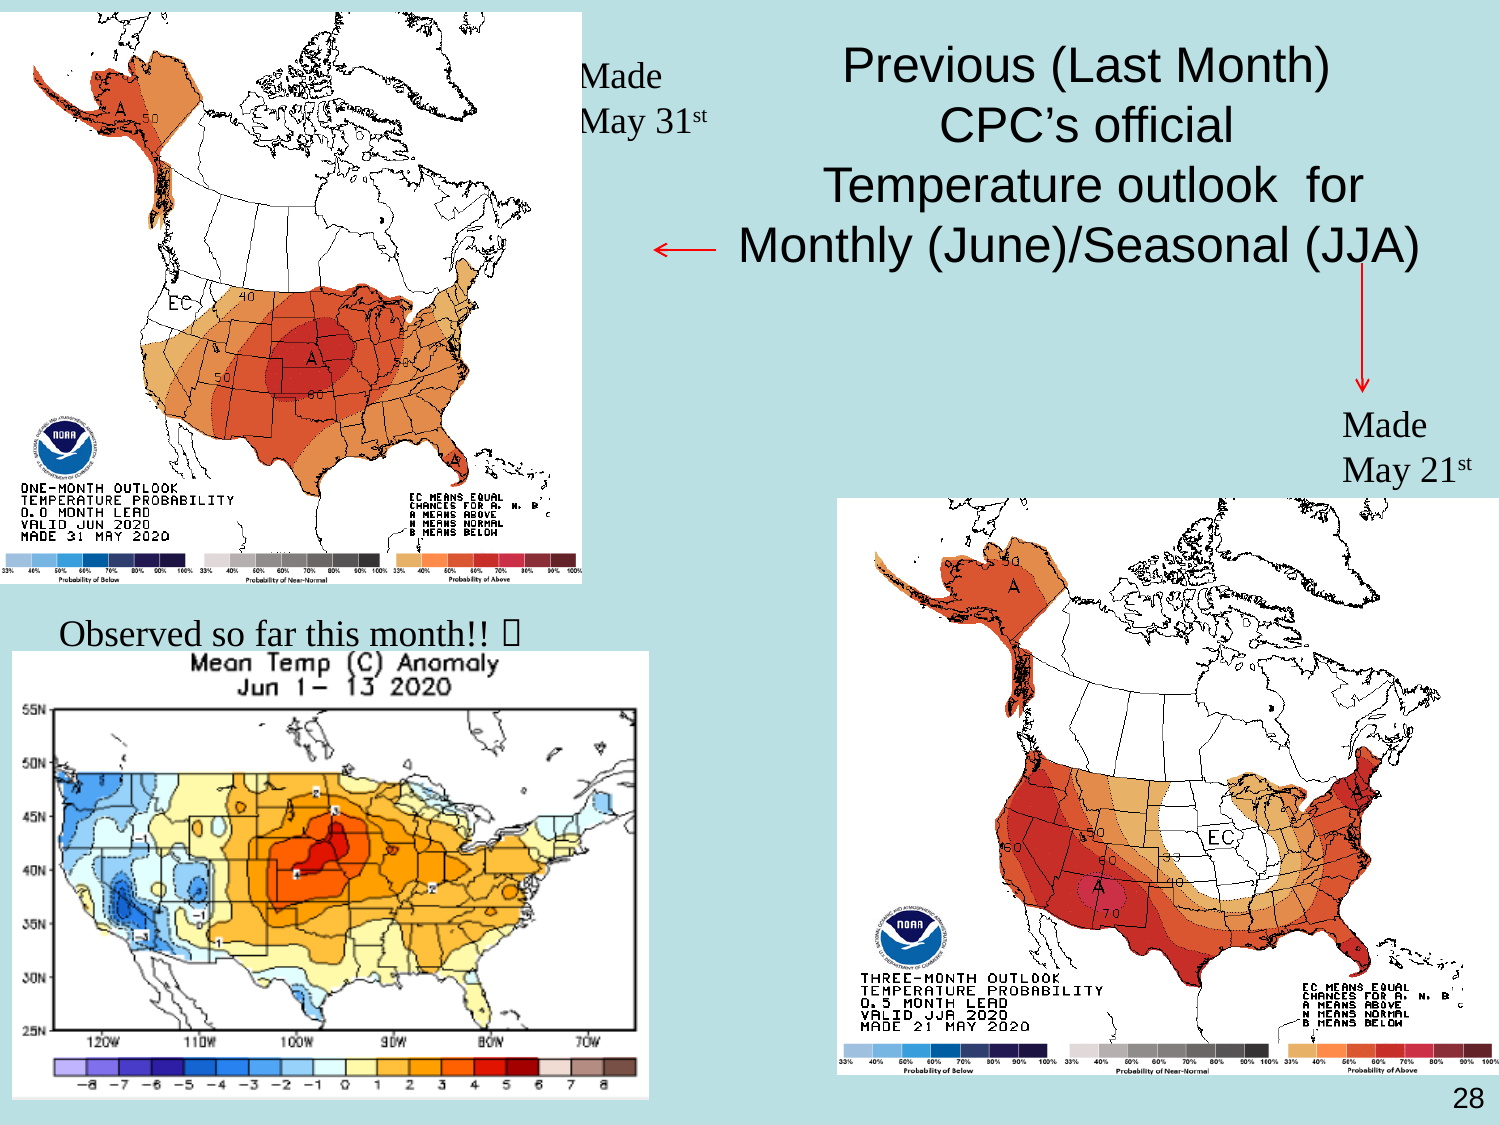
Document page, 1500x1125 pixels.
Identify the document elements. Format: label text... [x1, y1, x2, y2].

text_box Observed so far this month!!  [44, 601, 557, 650]
picture [12, 651, 649, 1101]
text_box Previous (Last Month) CPC’s official Temperature outlook for Monthly (June)/Seasonal (JJA) [687, 24, 1500, 275]
text_box Made May 21st [1327, 392, 1490, 496]
slide_number 28 [1437, 1082, 1500, 1125]
picture [837, 498, 1499, 1076]
picture [0, 12, 582, 584]
text_box Made May 31st [586, 43, 769, 194]
